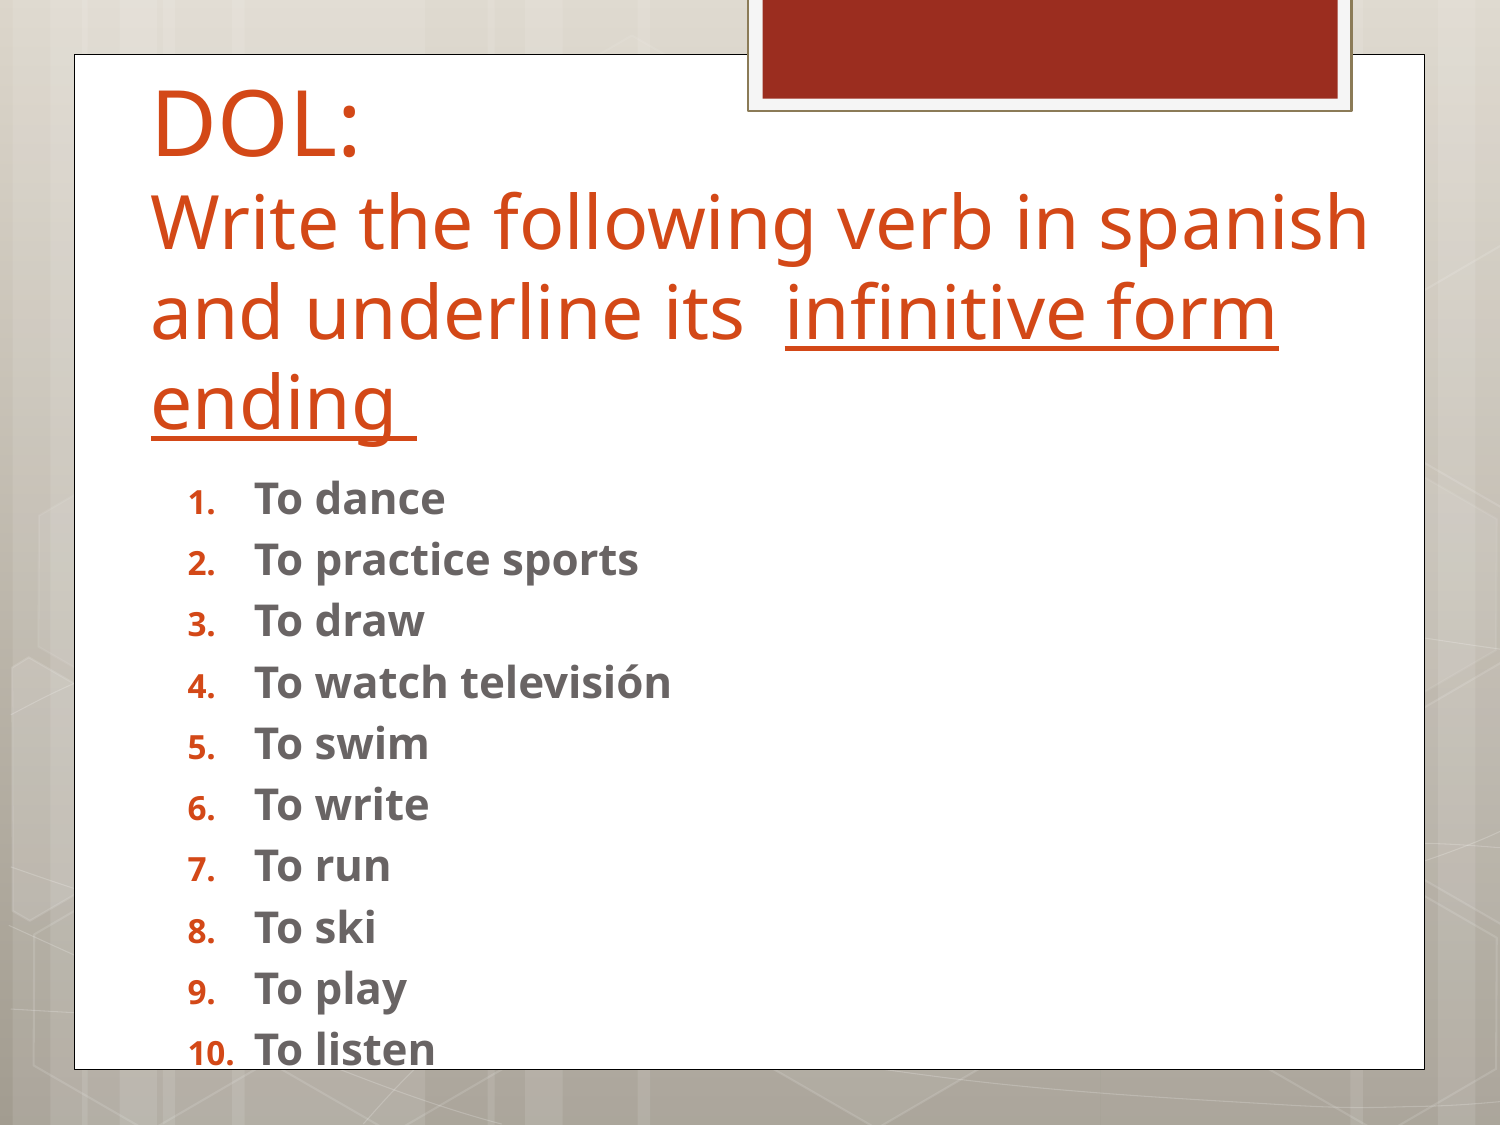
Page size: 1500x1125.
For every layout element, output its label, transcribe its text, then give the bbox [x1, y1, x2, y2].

list To dance To practice sports To draw To watch televisión To swim To write To run To ski To play To listen [162, 462, 1264, 1088]
title DOL: Write the following verb in spanish and underline its infinitive form ending [135, 375, 1400, 563]
